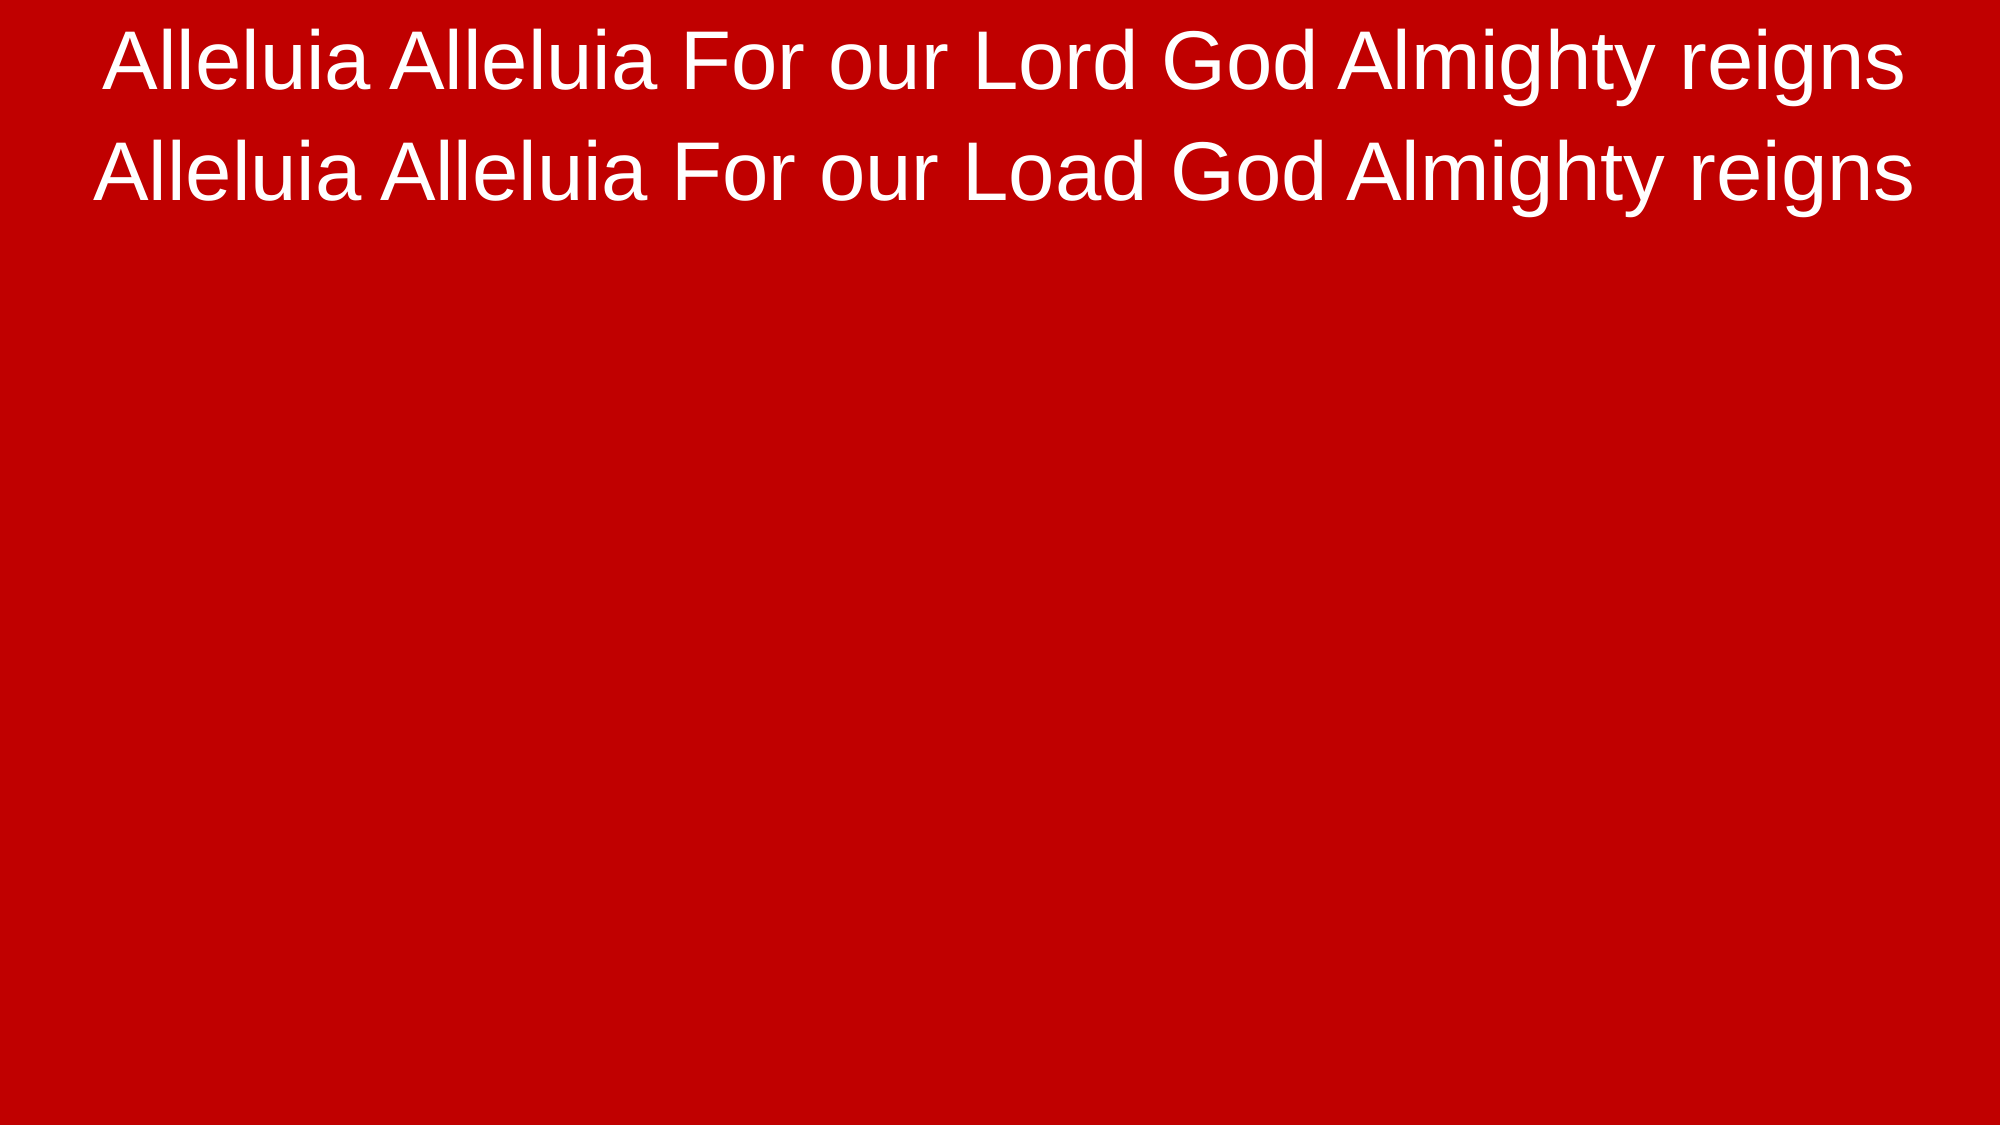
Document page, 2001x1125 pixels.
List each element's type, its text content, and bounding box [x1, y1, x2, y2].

list Alleluia Alleluia For our Lord God Almighty reigns Alleluia Alleluia For our Load God Almighty reigns [10, 9, 2000, 784]
